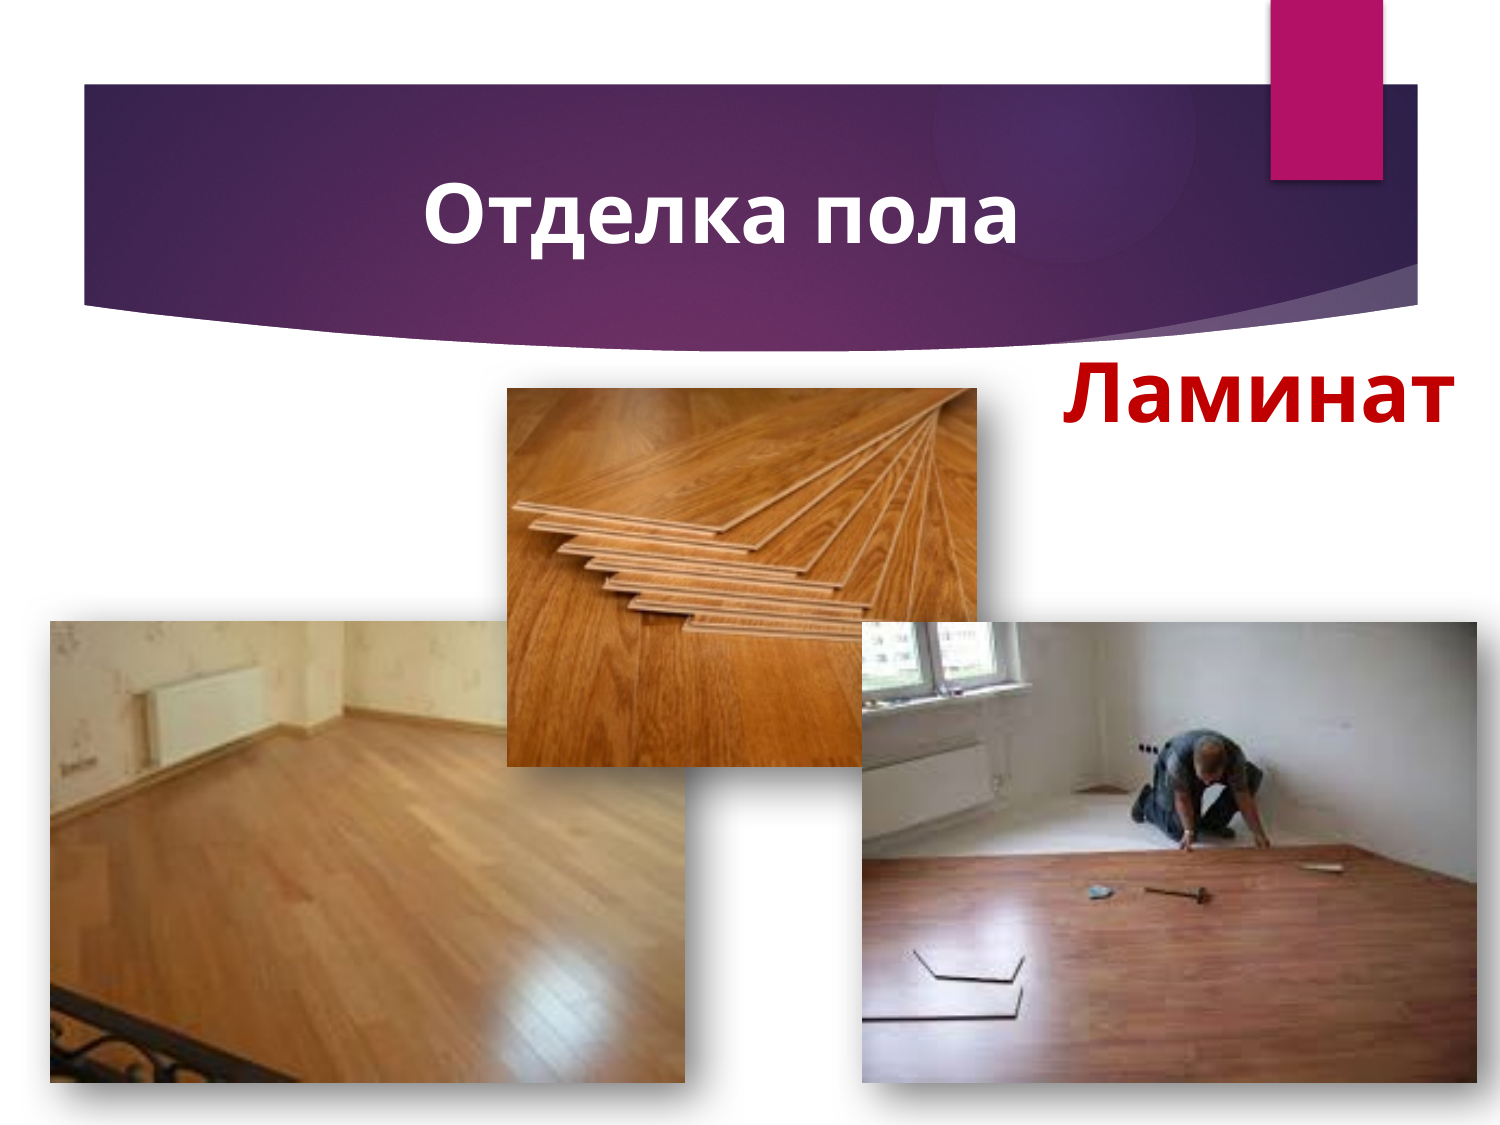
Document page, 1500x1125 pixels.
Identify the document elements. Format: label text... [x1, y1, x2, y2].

text_box Ламинат [1020, 330, 1500, 448]
picture [50, 388, 1478, 1083]
title Отделка пола [93, 152, 1351, 269]
